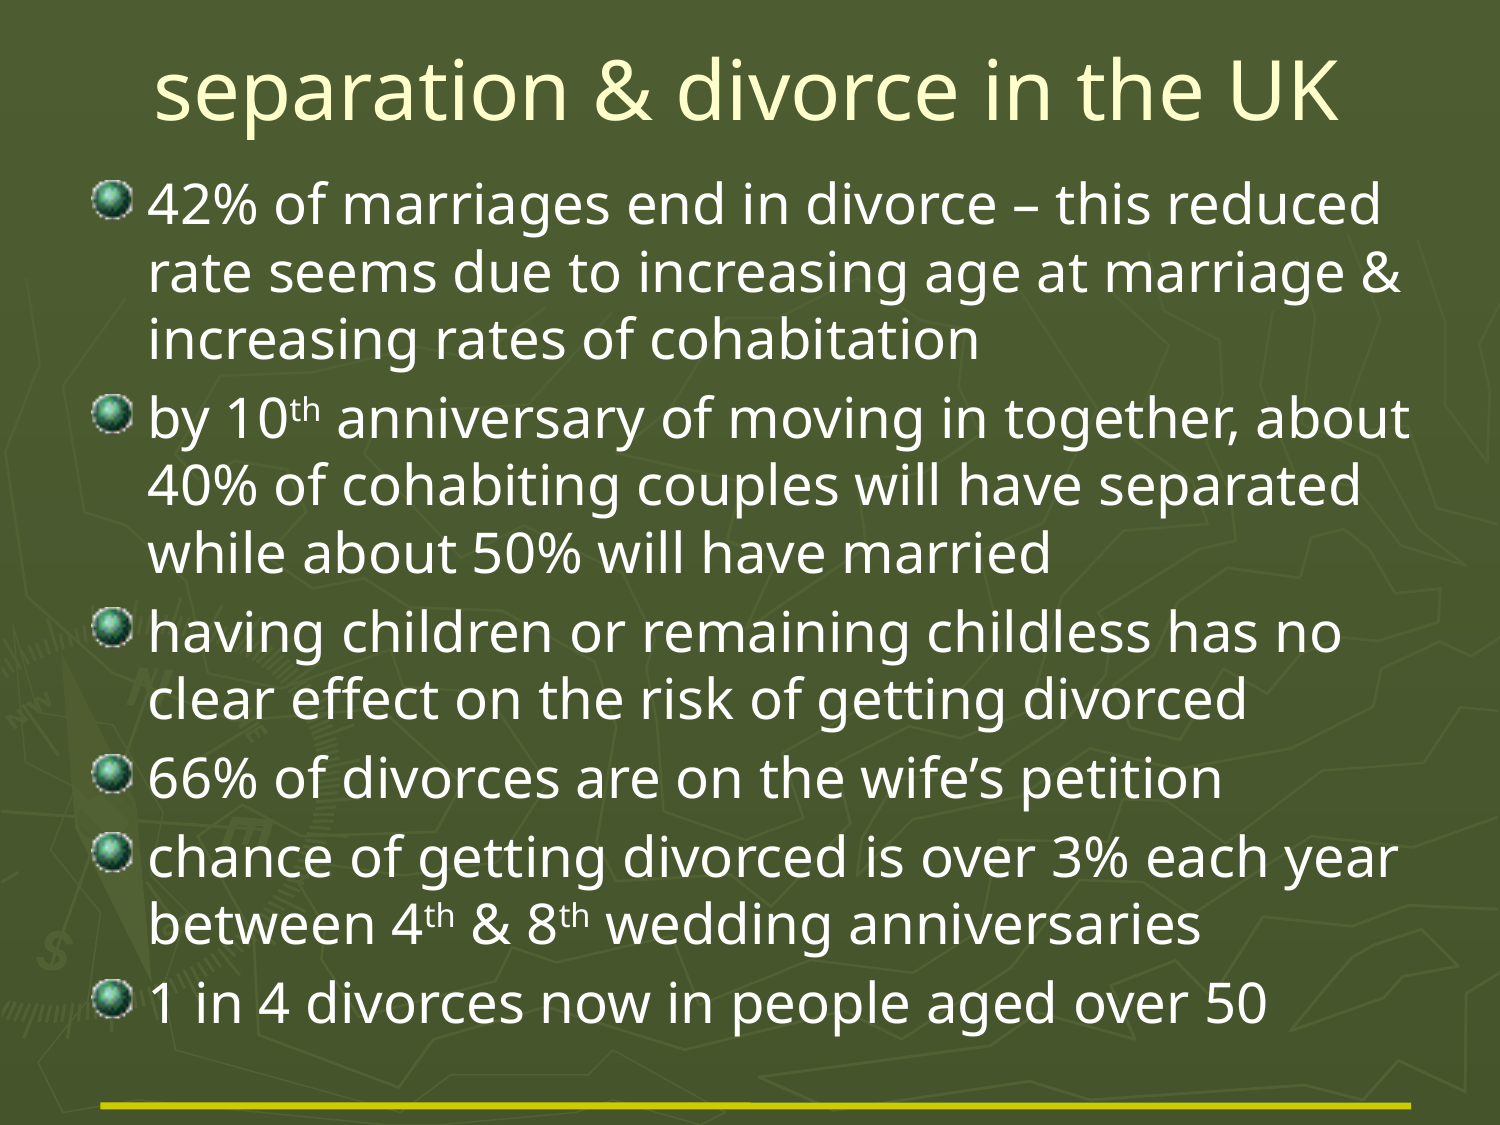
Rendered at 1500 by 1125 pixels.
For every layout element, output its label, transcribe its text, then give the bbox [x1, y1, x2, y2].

list 42% of marriages end in divorce – this reduced rate seems due to increasing age at marriage & increasing rates of cohabitation by 10th anniversary of moving in together, about 40% of cohabiting couples will have separated while about 50% will have married having children or remaining childless has no clear effect on the risk of getting divorced 66% of divorces are on the wife’s petition chance of getting divorced is over 3% each year between 4th & 8th wedding anniversaries 1 in 4 divorces now in people aged over 50 [76, 160, 1459, 988]
picture [91, 394, 136, 438]
picture [91, 832, 136, 877]
picture [91, 754, 136, 798]
picture [91, 607, 136, 652]
title separation & divorce in the UK [0, 7, 1500, 161]
picture [91, 979, 136, 1023]
picture [91, 180, 136, 224]
